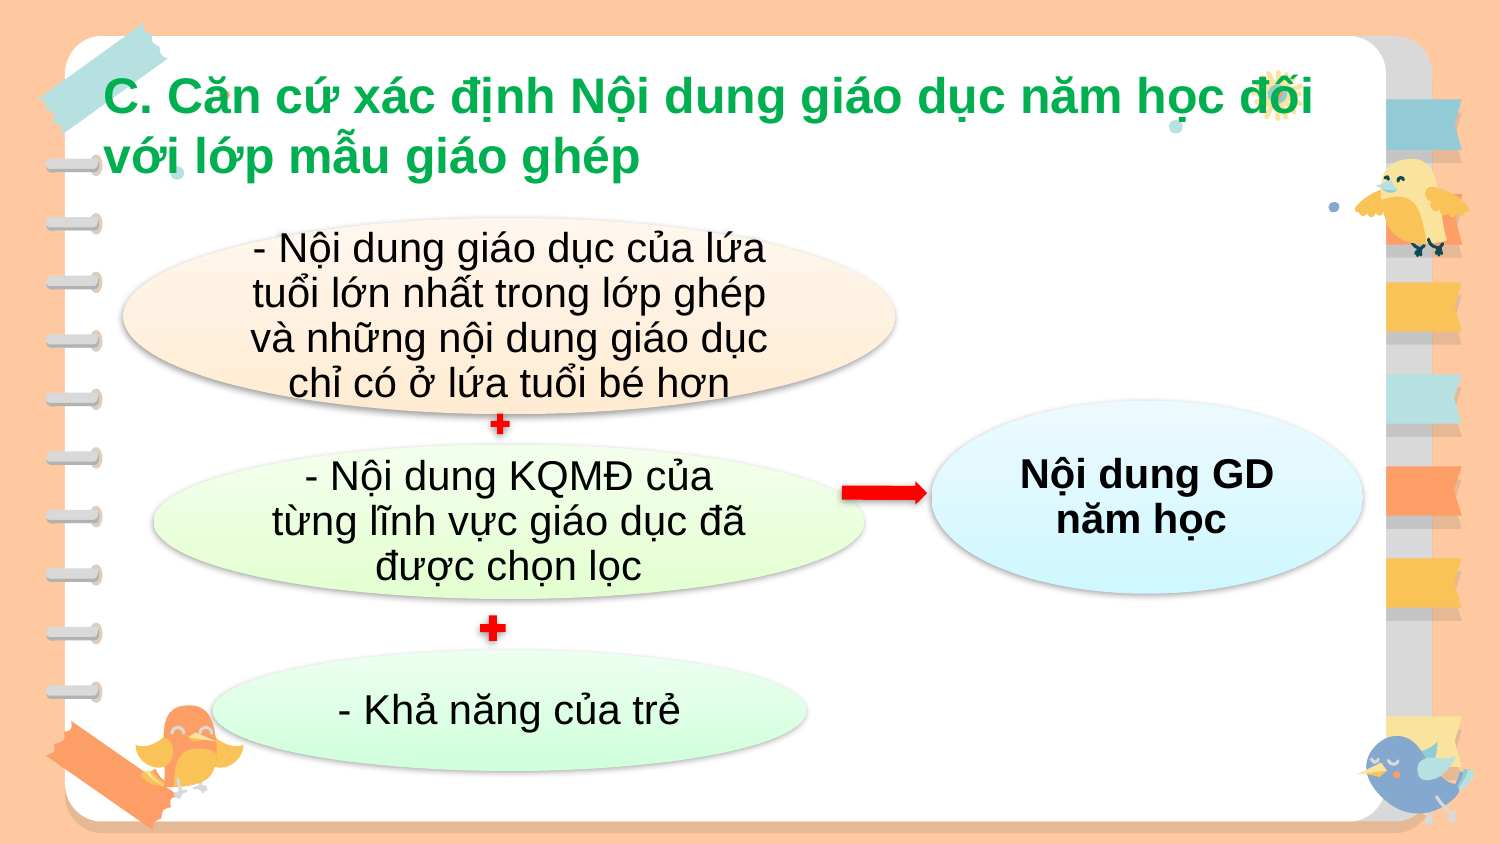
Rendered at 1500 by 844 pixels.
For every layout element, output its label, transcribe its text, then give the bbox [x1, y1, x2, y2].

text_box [1352, 158, 1472, 256]
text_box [123, 197, 1364, 793]
text_box C. Căn cứ xác định Nội dung giáo dục năm học đối với lớp mẫu giáo ghép [88, 55, 1400, 191]
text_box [1355, 735, 1475, 825]
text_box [135, 705, 244, 799]
